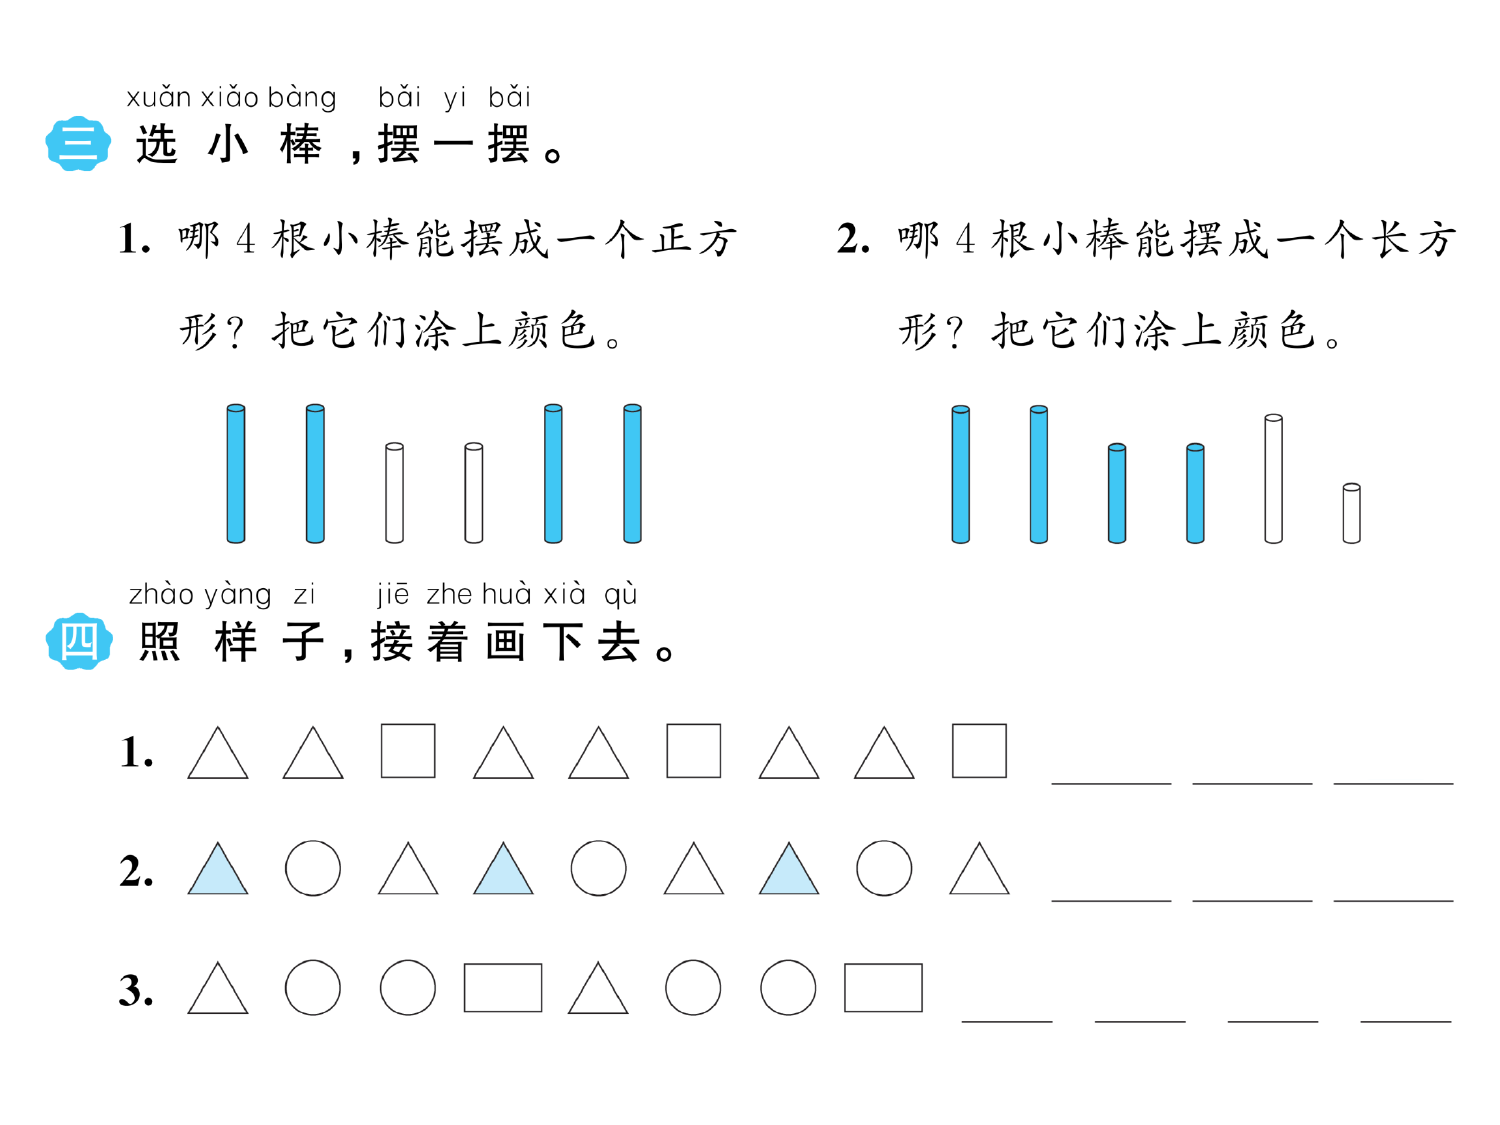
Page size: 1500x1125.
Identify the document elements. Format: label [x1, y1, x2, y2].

picture [41, 78, 1459, 548]
picture [39, 574, 1458, 1030]
